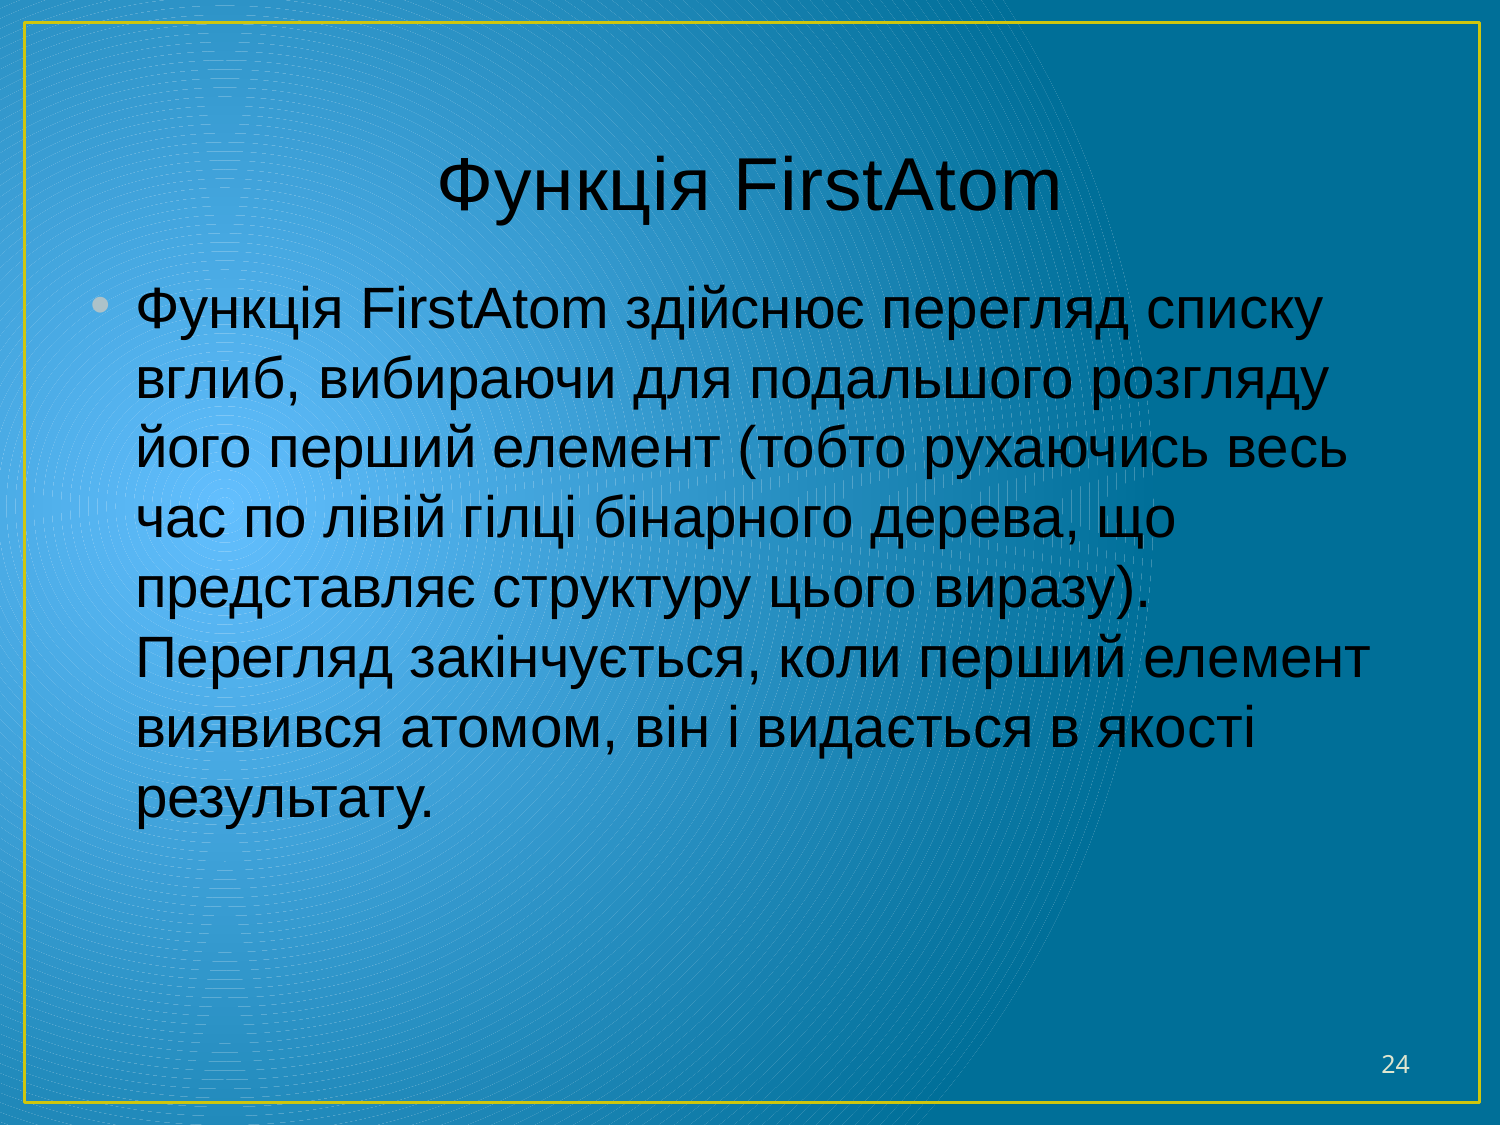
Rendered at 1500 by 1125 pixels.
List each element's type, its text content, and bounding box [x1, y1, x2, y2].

title Функція FirstАtom [75, 45, 1425, 233]
list Функція FirstАtom здійснює перегляд списку вглиб, вибираючи для подальшого розгляду його перший елемент (тобто рухаючись весь час по лівій гілці бінарного дерева, що представляє структуру цього виразу). Перегляд закінчується, коли перший елемент виявився атомом, він і видається в якості результату. [75, 262, 1425, 1005]
slide_number 24 [1074, 1035, 1425, 1096]
